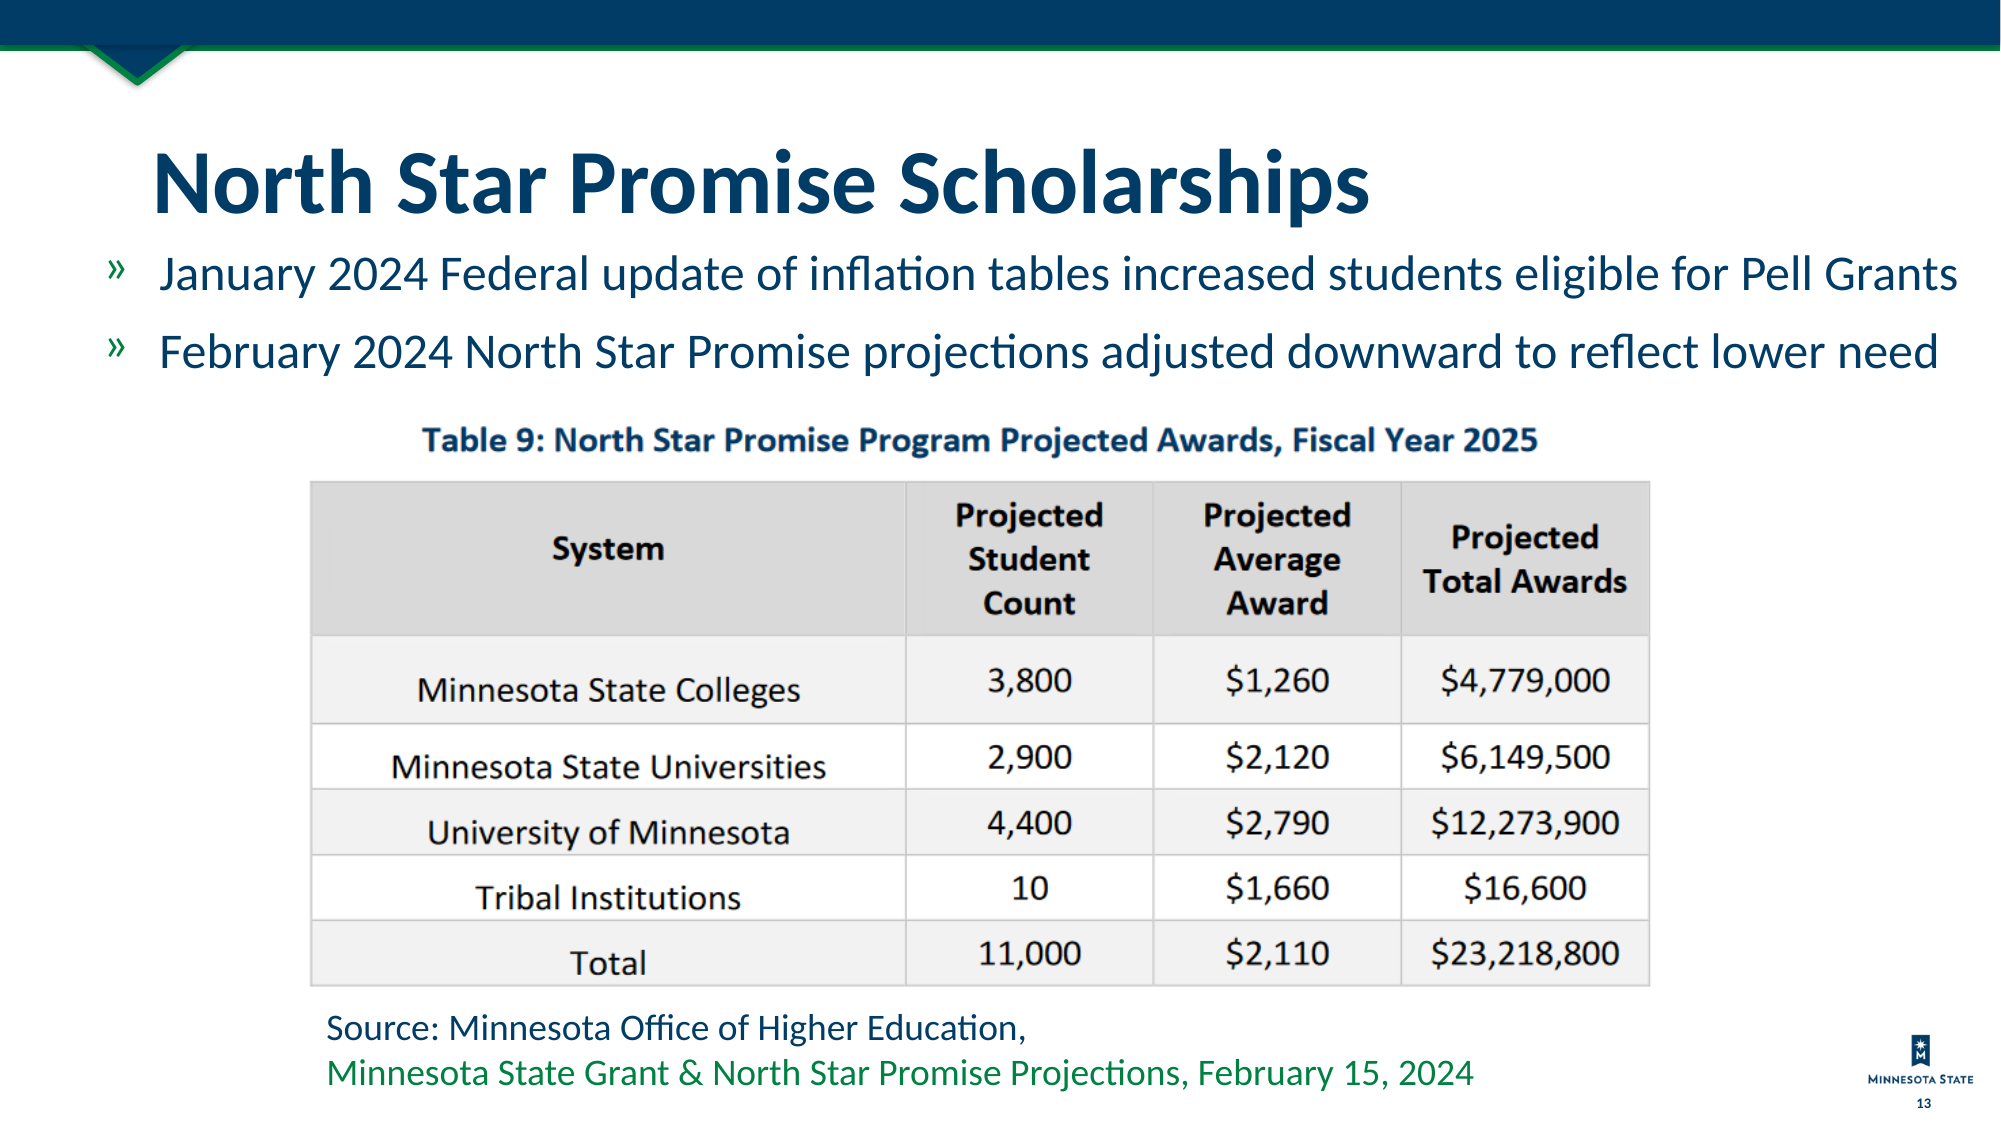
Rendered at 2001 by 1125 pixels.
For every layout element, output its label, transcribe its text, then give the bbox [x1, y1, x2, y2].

picture [1823, 1028, 2001, 1095]
list January 2024 Federal update of inflation tables increased students eligible for Pell Grants February 2024 North Star Promise projections adjusted downward to reflect lower need [88, 232, 1982, 1081]
text_box Source: Minnesota Office of Higher Education, Minnesota State Grant & North Star Promise Projections, February 15, 2024 [311, 995, 1733, 1101]
title North Star Promise Scholarships [137, 75, 1863, 232]
picture [294, 404, 1664, 996]
